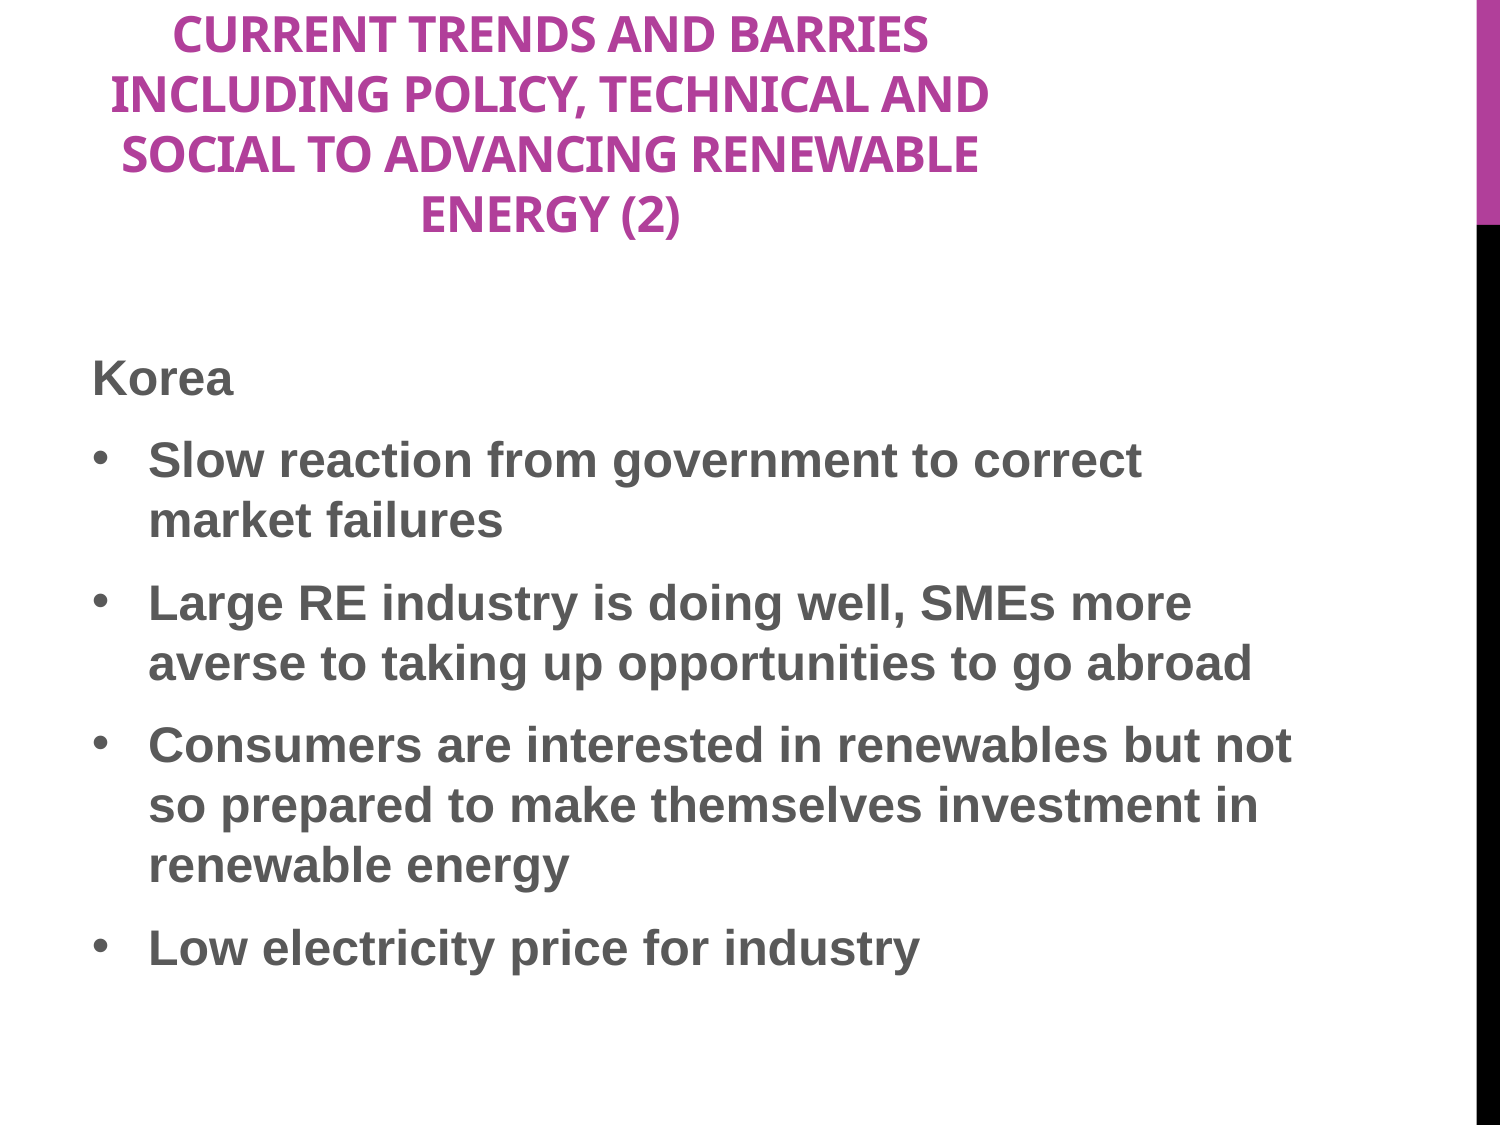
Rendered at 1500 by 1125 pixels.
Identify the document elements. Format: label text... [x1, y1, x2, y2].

title Current trends and barries including policy, technical and social to advancing renewable energy (2) [75, 24, 1025, 250]
list Korea Slow reaction from government to correct market failures Large RE industry is doing well, SMEs more averse to taking up opportunities to go abroad Consumers are interested in renewables but not so prepared to make themselves investment in renewable energy Low electricity price for industry [76, 337, 1327, 1088]
